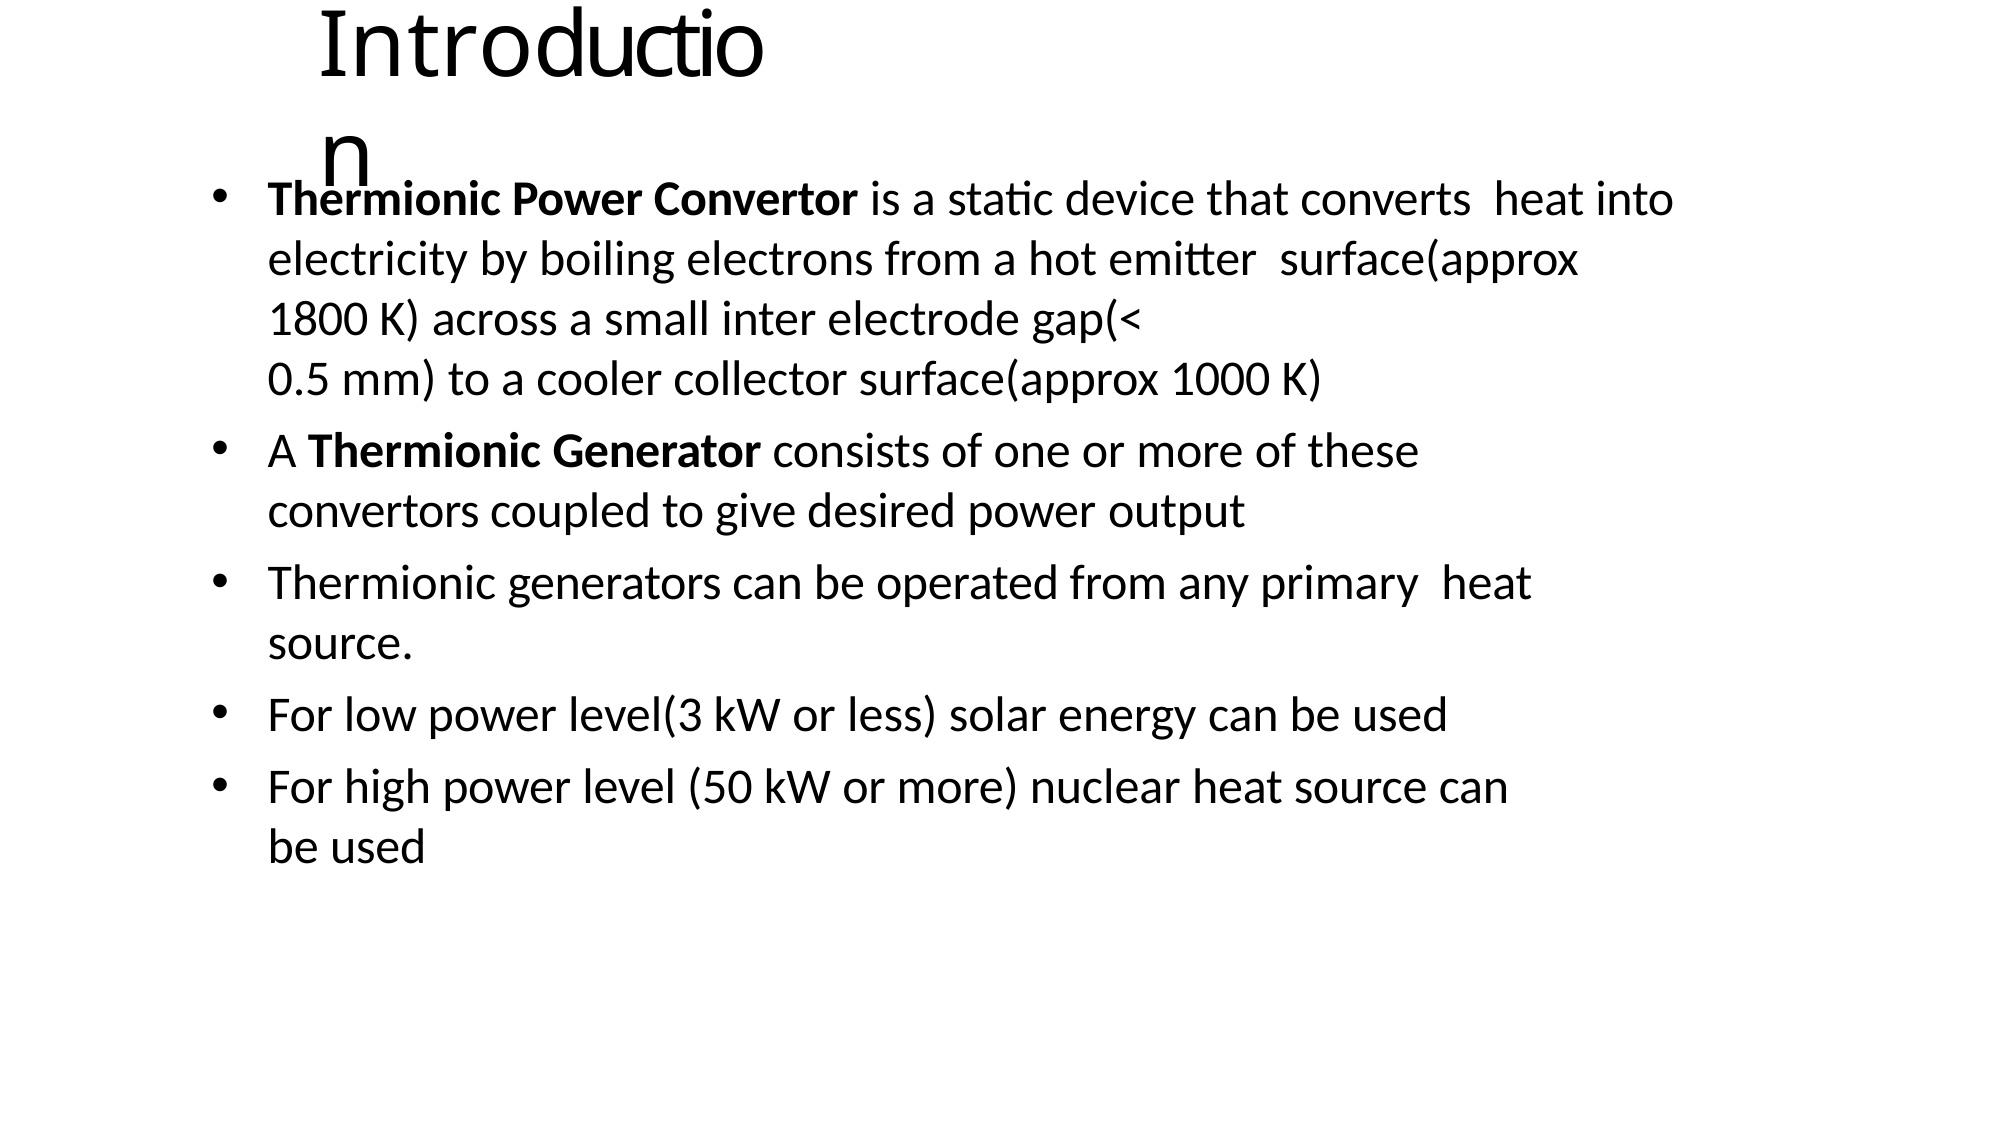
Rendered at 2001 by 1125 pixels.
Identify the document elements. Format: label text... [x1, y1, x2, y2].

title Introduction [316, 0, 780, 163]
text_box Thermionic Power Convertor is a static device that converts heat into electricity by boiling electrons from a hot emitter surface(approx 1800 K) across a small inter electrode gap(< 0.5 mm) to a cooler collector surface(approx 1000 K) A Thermionic Generator consists of one or more of these convertors coupled to give desired power output Thermionic generators can be operated from any primary heat source. For low power level(3 kW or less) solar energy can be used For high power level (50 kW or more) nuclear heat source can be used [209, 163, 1717, 874]
